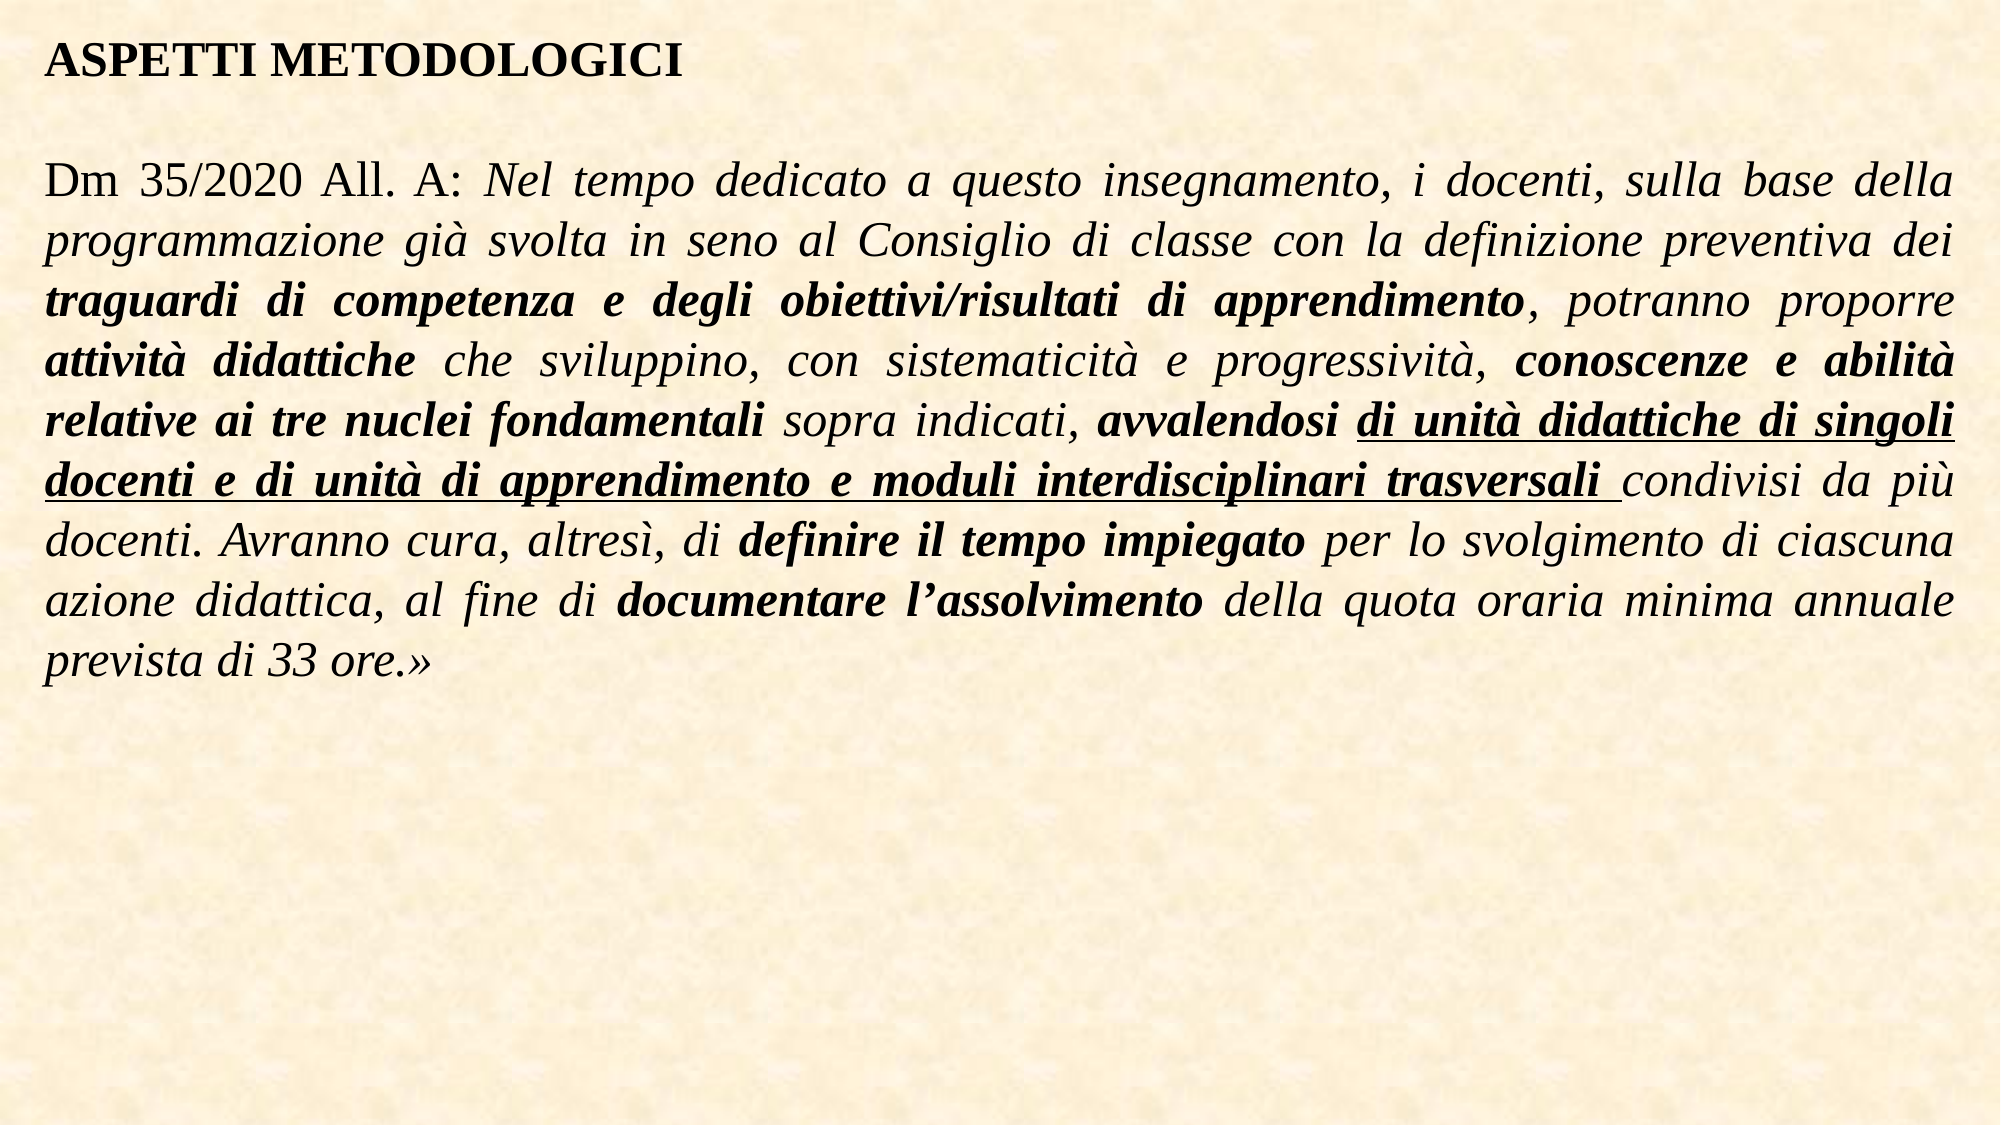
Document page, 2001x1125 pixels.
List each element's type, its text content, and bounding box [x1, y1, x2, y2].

picture [0, 0, 2001, 1125]
text_box ASPETTI METODOLOGICI Dm 35/2020 All. A: Nel tempo dedicato a questo insegnamento, i docenti, sulla base della programmazione già svolta in seno al Consiglio di classe con la definizione preventiva dei traguardi di competenza e degli obiettivi/risultati di apprendimento, potranno proporre attività didattiche che sviluppino, con sistematicità e progressività, conoscenze e abilità relative ai tre nuclei fondamentali sopra indicati, avvalendosi di unità didattiche di singoli docenti e di unità di apprendimento e moduli interdisciplinari trasversali condivisi da più docenti. Avranno cura, altresì, di definire il tempo impiegato per lo svolgimento di ciascuna azione didattica, al fine di documentare l’assolvimento della quota oraria minima annuale prevista di 33 ore.» [30, 19, 1970, 754]
